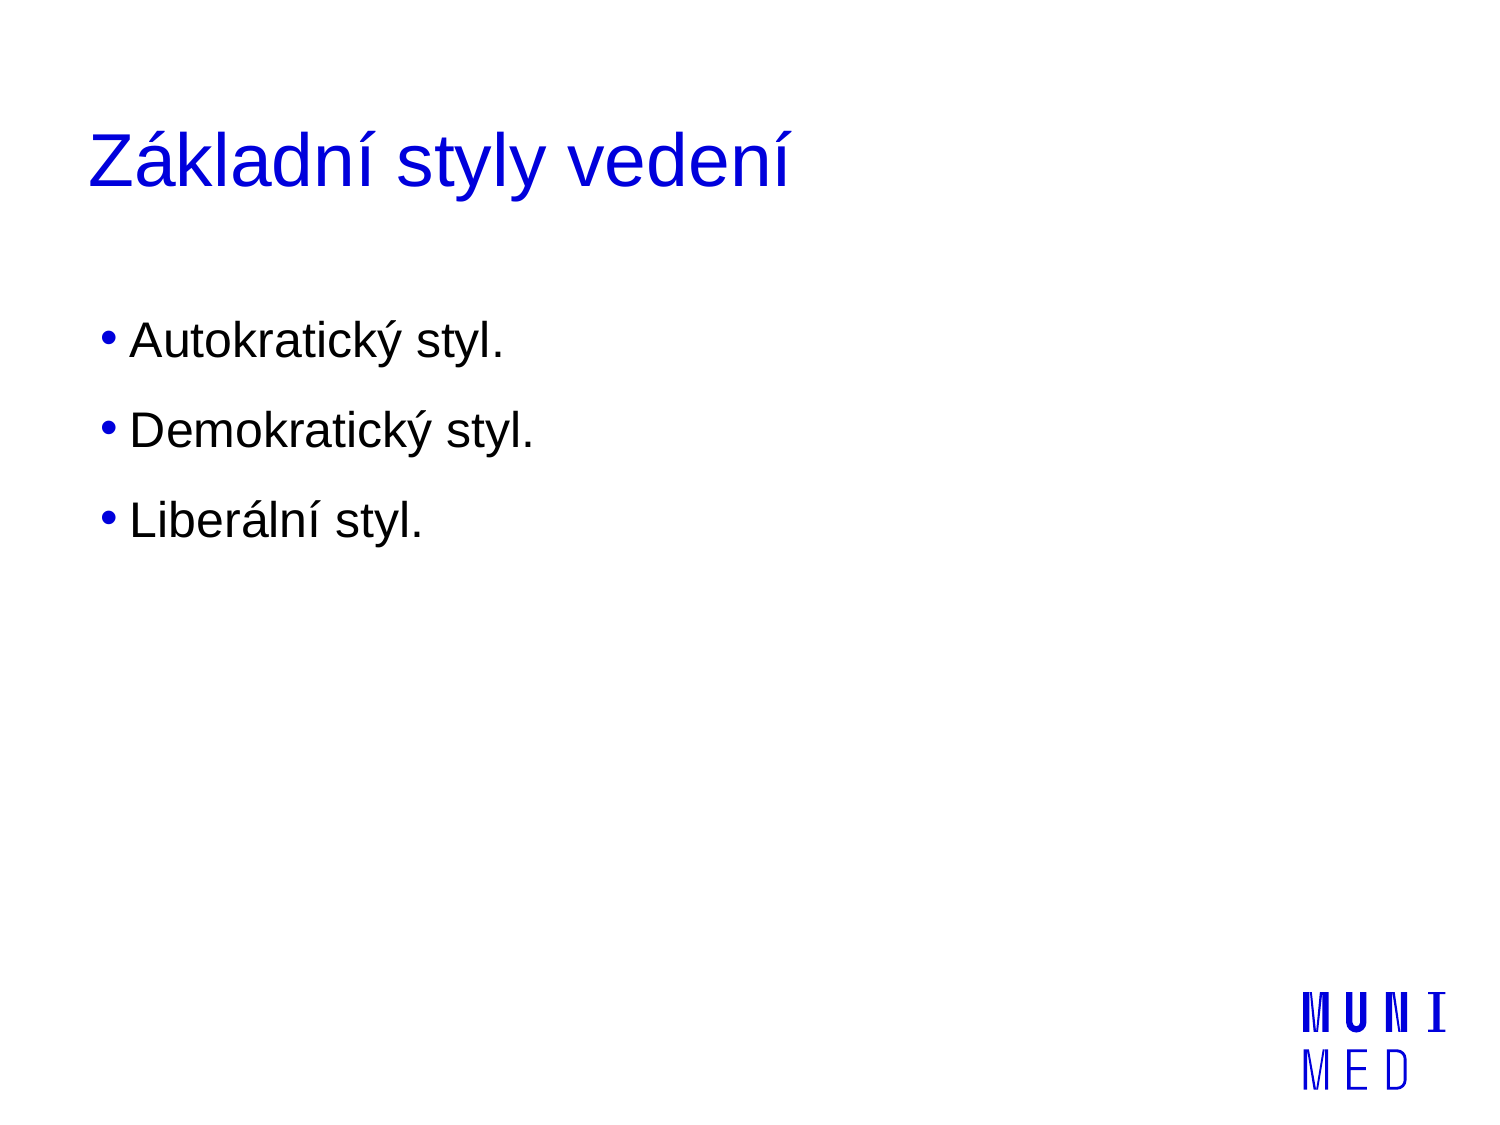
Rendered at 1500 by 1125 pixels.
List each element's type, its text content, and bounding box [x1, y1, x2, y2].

title Základní styly vedení [88, 118, 1412, 193]
list Autokratický styl. Demokratický styl. Liberální styl. [88, 277, 1412, 957]
